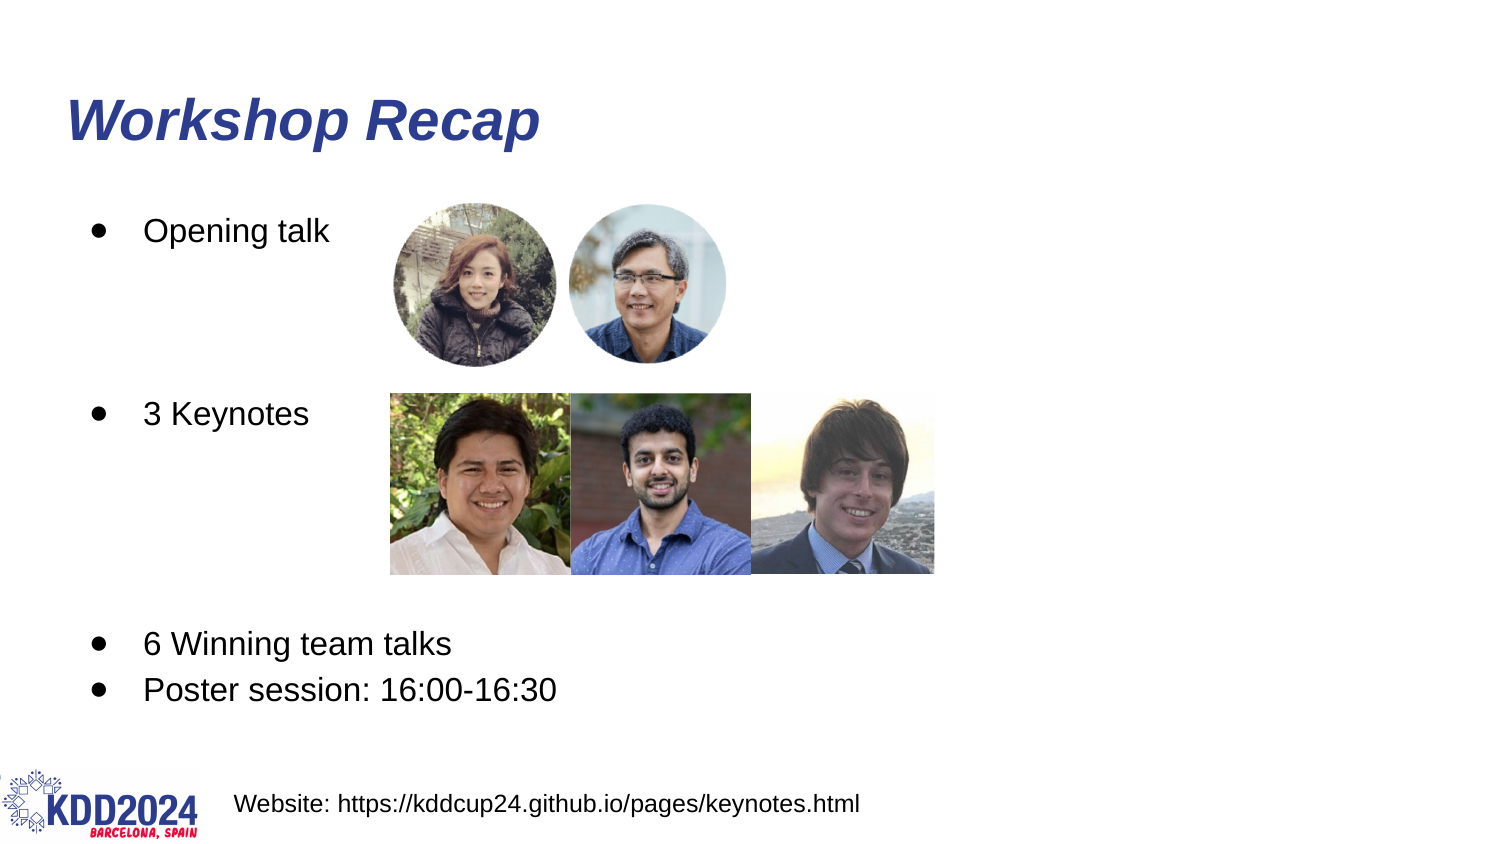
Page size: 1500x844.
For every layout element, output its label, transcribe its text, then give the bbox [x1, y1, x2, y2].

picture [384, 195, 736, 374]
picture [0, 766, 201, 844]
text_box Website: https://kddcup24.github.io/pages/keynotes.html [218, 772, 1050, 833]
picture [390, 393, 935, 576]
text_box Opening talk 3 Keynotes 6 Winning team talks Poster session: 16:00-16:30 [53, 188, 1435, 721]
text_box Workshop Recap [51, 67, 1449, 167]
